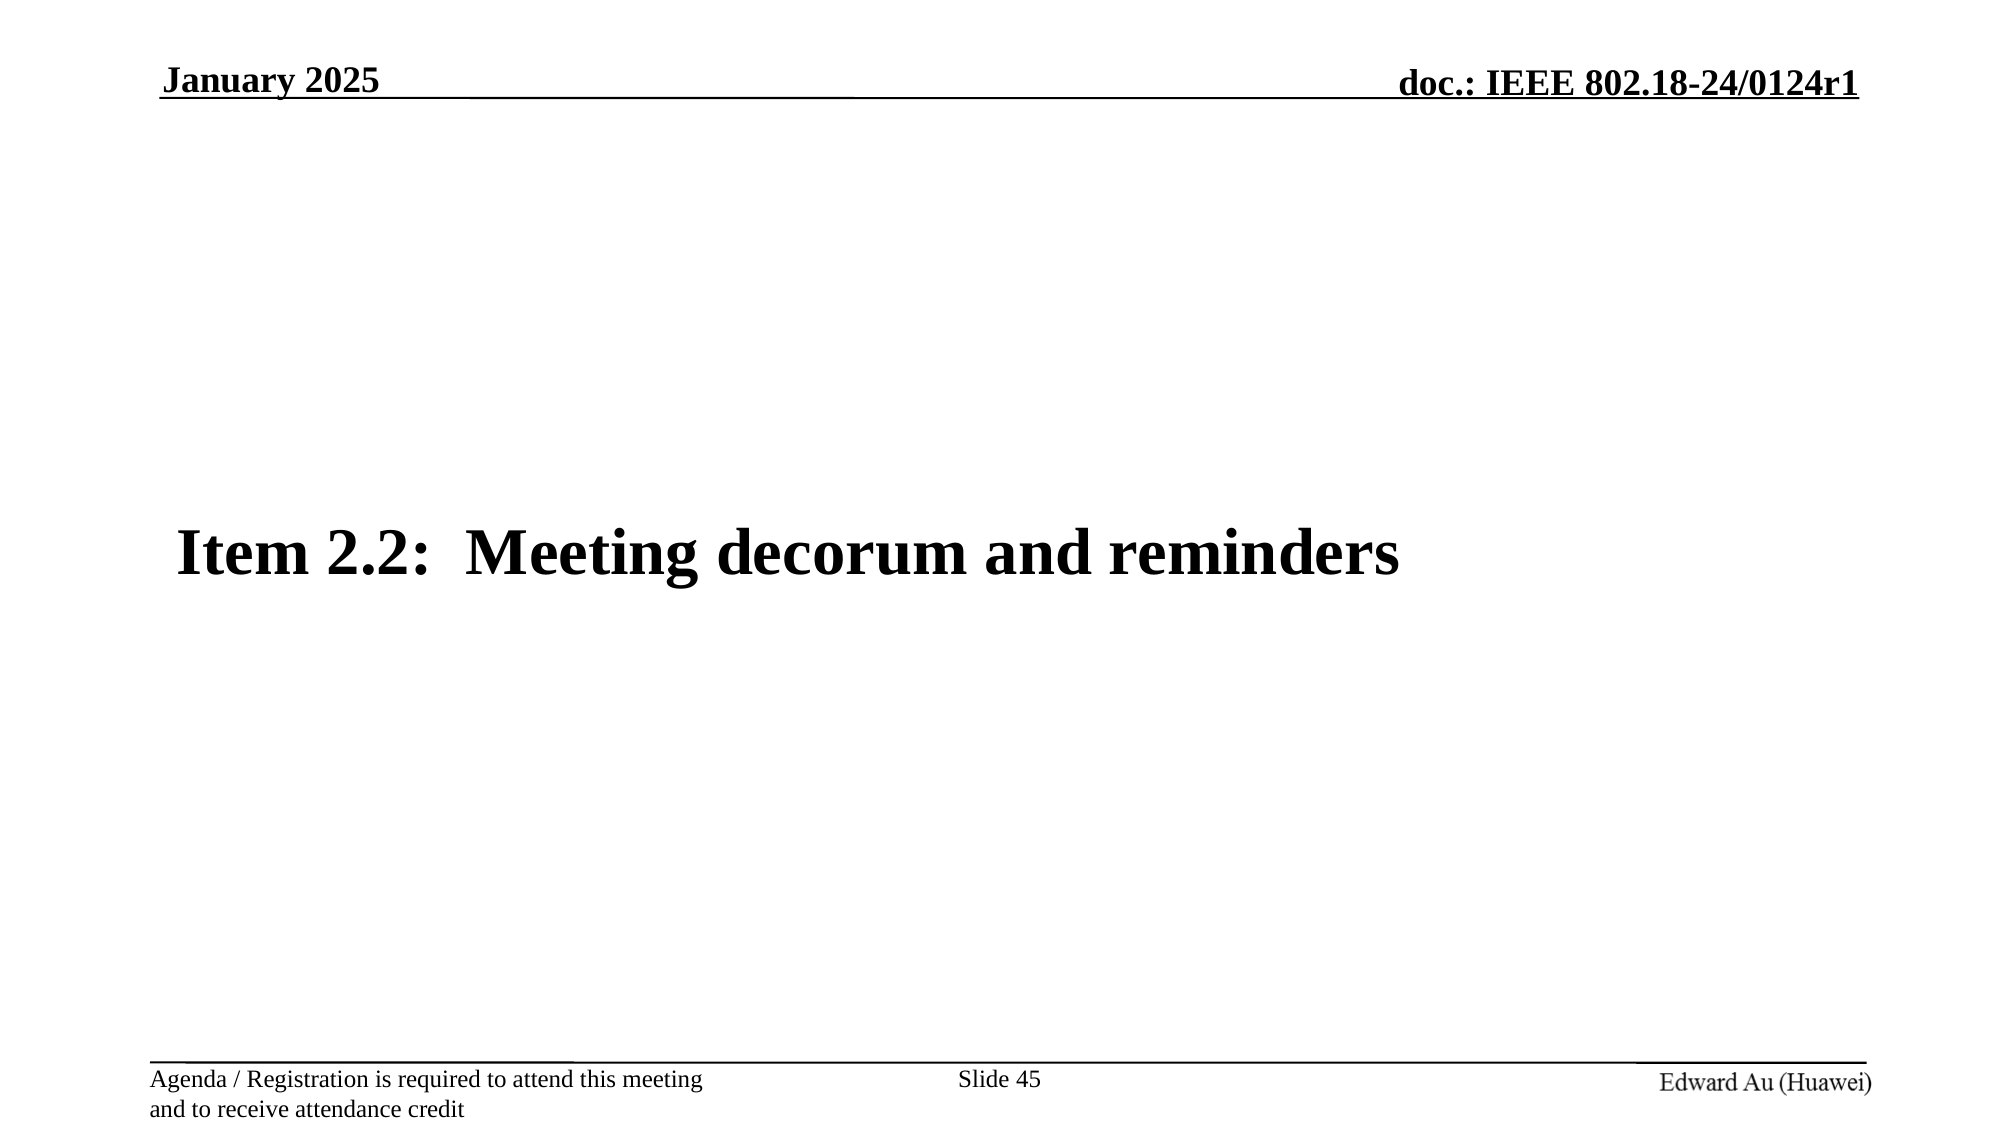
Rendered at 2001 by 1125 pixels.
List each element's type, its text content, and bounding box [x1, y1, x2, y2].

picture [1174, 1058, 1887, 1113]
slide_number Slide 45 [933, 1061, 1067, 1123]
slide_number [161, 54, 526, 101]
text_box Item 2.2: Meeting decorum and reminders [162, 500, 1675, 675]
